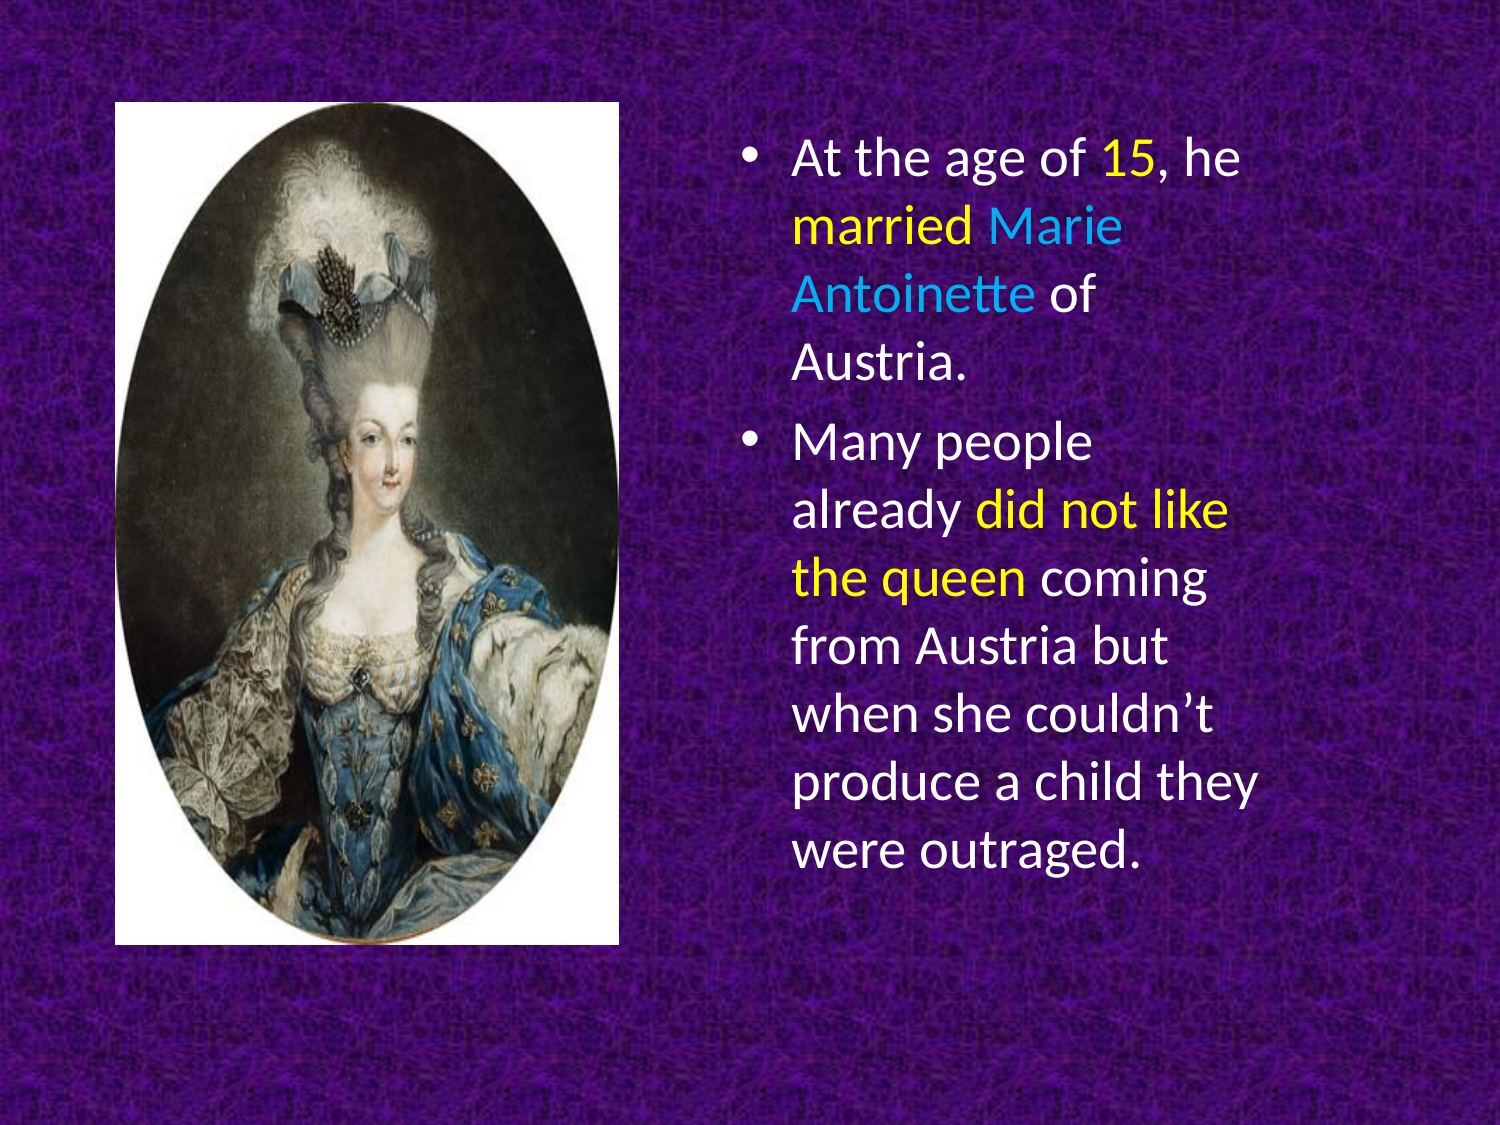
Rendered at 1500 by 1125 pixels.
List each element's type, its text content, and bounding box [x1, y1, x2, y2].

picture [0, 0, 1500, 1125]
list At the age of 15, he married Marie Antoinette of Austria. Many people already did not like the queen coming from Austria but when she couldn’t produce a child they were outraged. [725, 112, 1286, 945]
